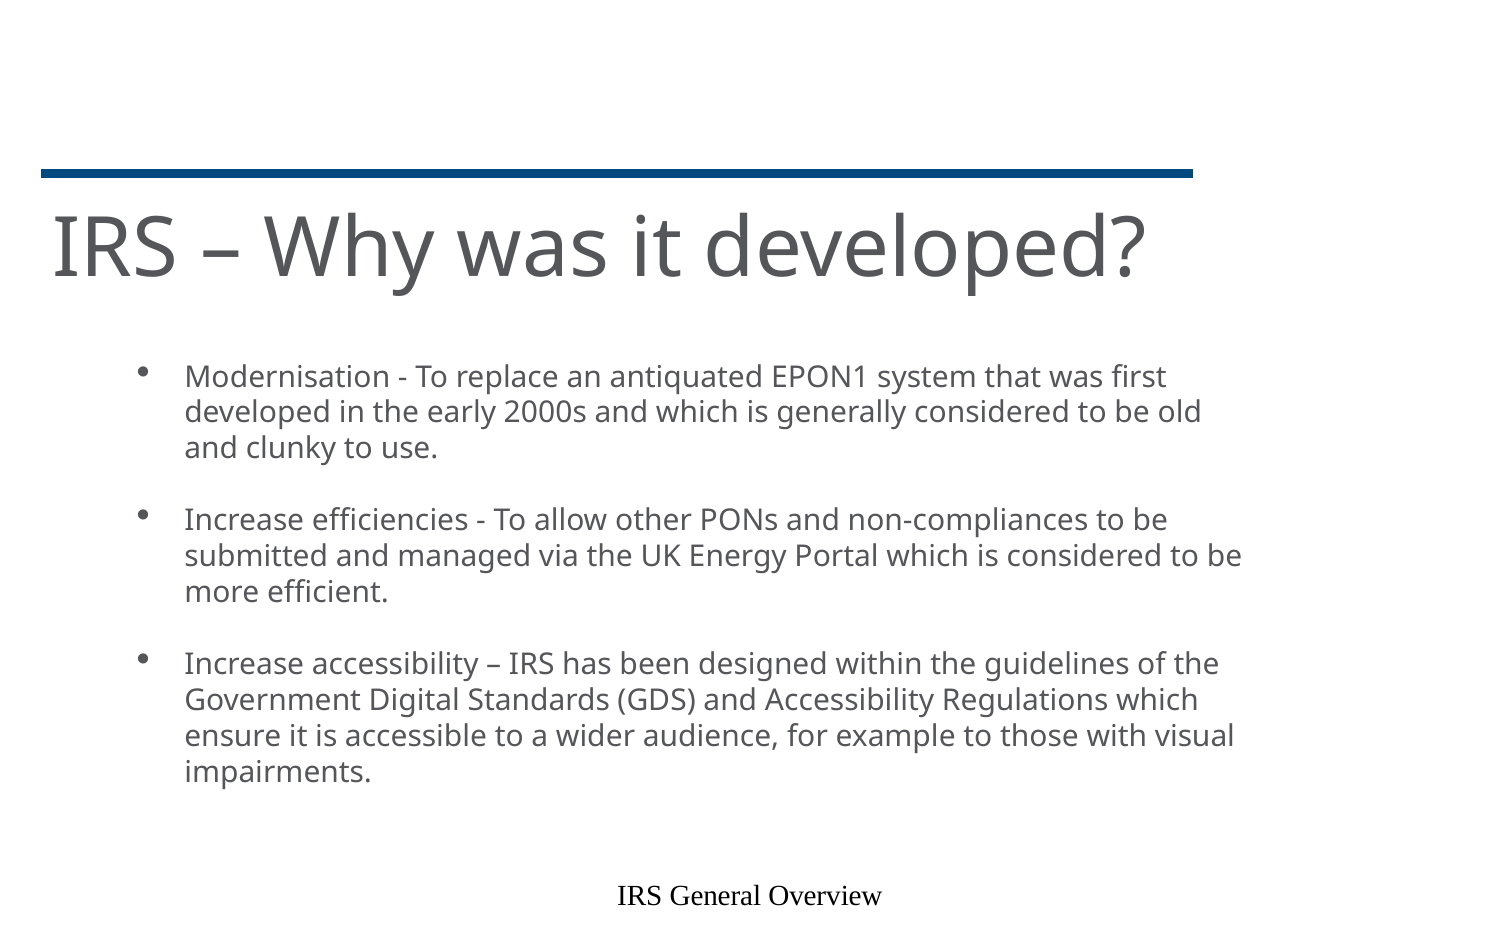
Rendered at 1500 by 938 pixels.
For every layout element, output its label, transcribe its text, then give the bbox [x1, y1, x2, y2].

subtitle Modernisation - To replace an antiquated EPON1 system that was first developed in the early 2000s and which is generally considered to be old and clunky to use. Increase efficiencies - To allow other PONs and non-compliances to be submitted and managed via the UK Energy Portal which is considered to be more efficient. Increase accessibility – IRS has been designed within the guidelines of the Government Digital Standards (GDS) and Accessibility Regulations which ensure it is accessible to a wider audience, for example to those with visual impairments. [64, 315, 1275, 800]
footer IRS General Overview [512, 868, 988, 919]
title IRS – Why was it developed? [41, 187, 1176, 359]
